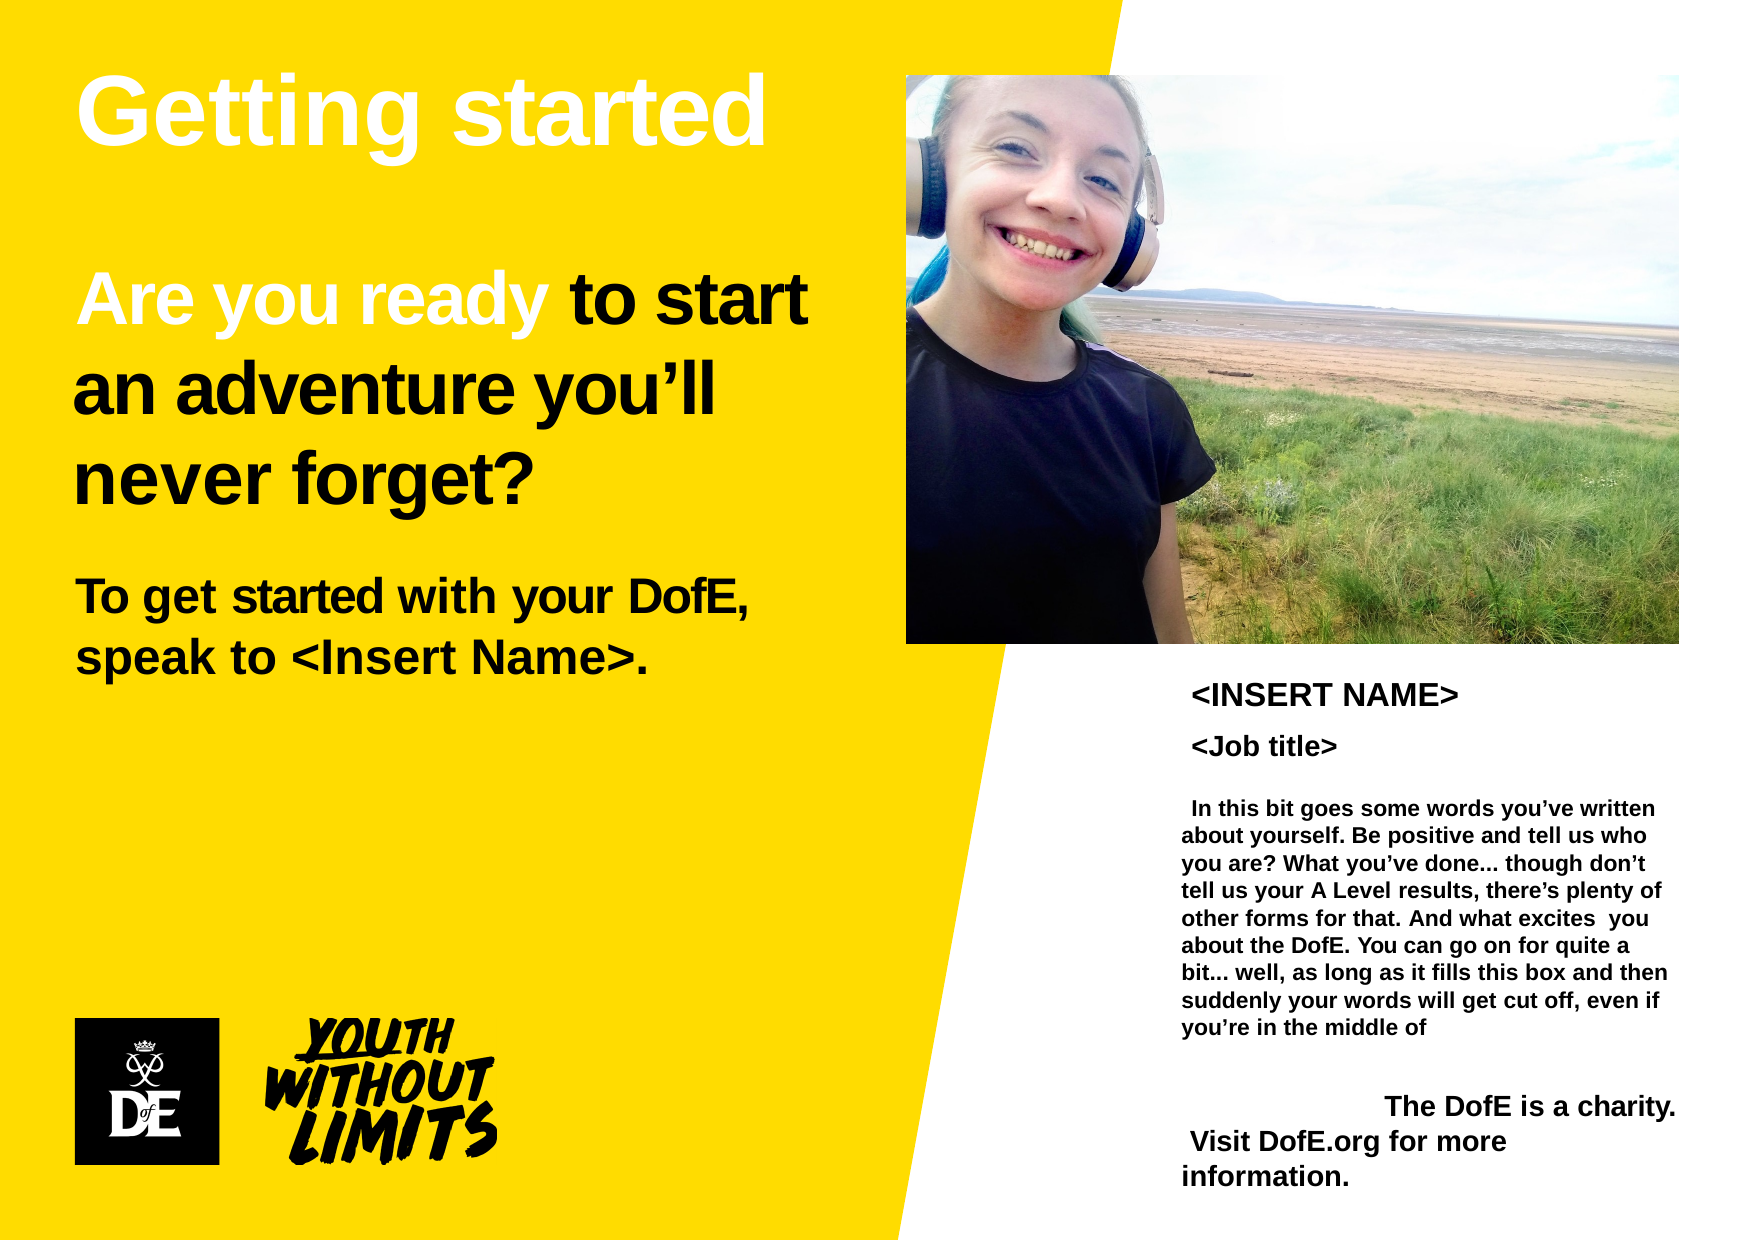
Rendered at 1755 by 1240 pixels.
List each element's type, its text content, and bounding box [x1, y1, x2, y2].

text_box <INSERT NAME> <Job title> [1189, 673, 1463, 763]
list Are you ready to start an adventure you’ll never forget? To get started with your DofE, [72, 249, 853, 630]
text_box [0, 0, 1123, 1240]
text_box In this bit goes some words you’ve written about yourself. Be positive and tell us who you are? What you’ve done... though don’t tell us your A Level results, there’s plenty of other forms for that. And what excites you about the DofE. You can go on for quite a bit... well, as long as it ﬁlls this box and then suddenly your words will get cut off, even if you’re in the middle of The DofE is a charity. Visit DofE.org for more information. [1181, 793, 1682, 1193]
text_box [906, 75, 1679, 644]
text_box [74, 1018, 497, 1166]
text_box speak to <Insert Name>. [72, 624, 653, 685]
title Getting started [72, 45, 789, 171]
